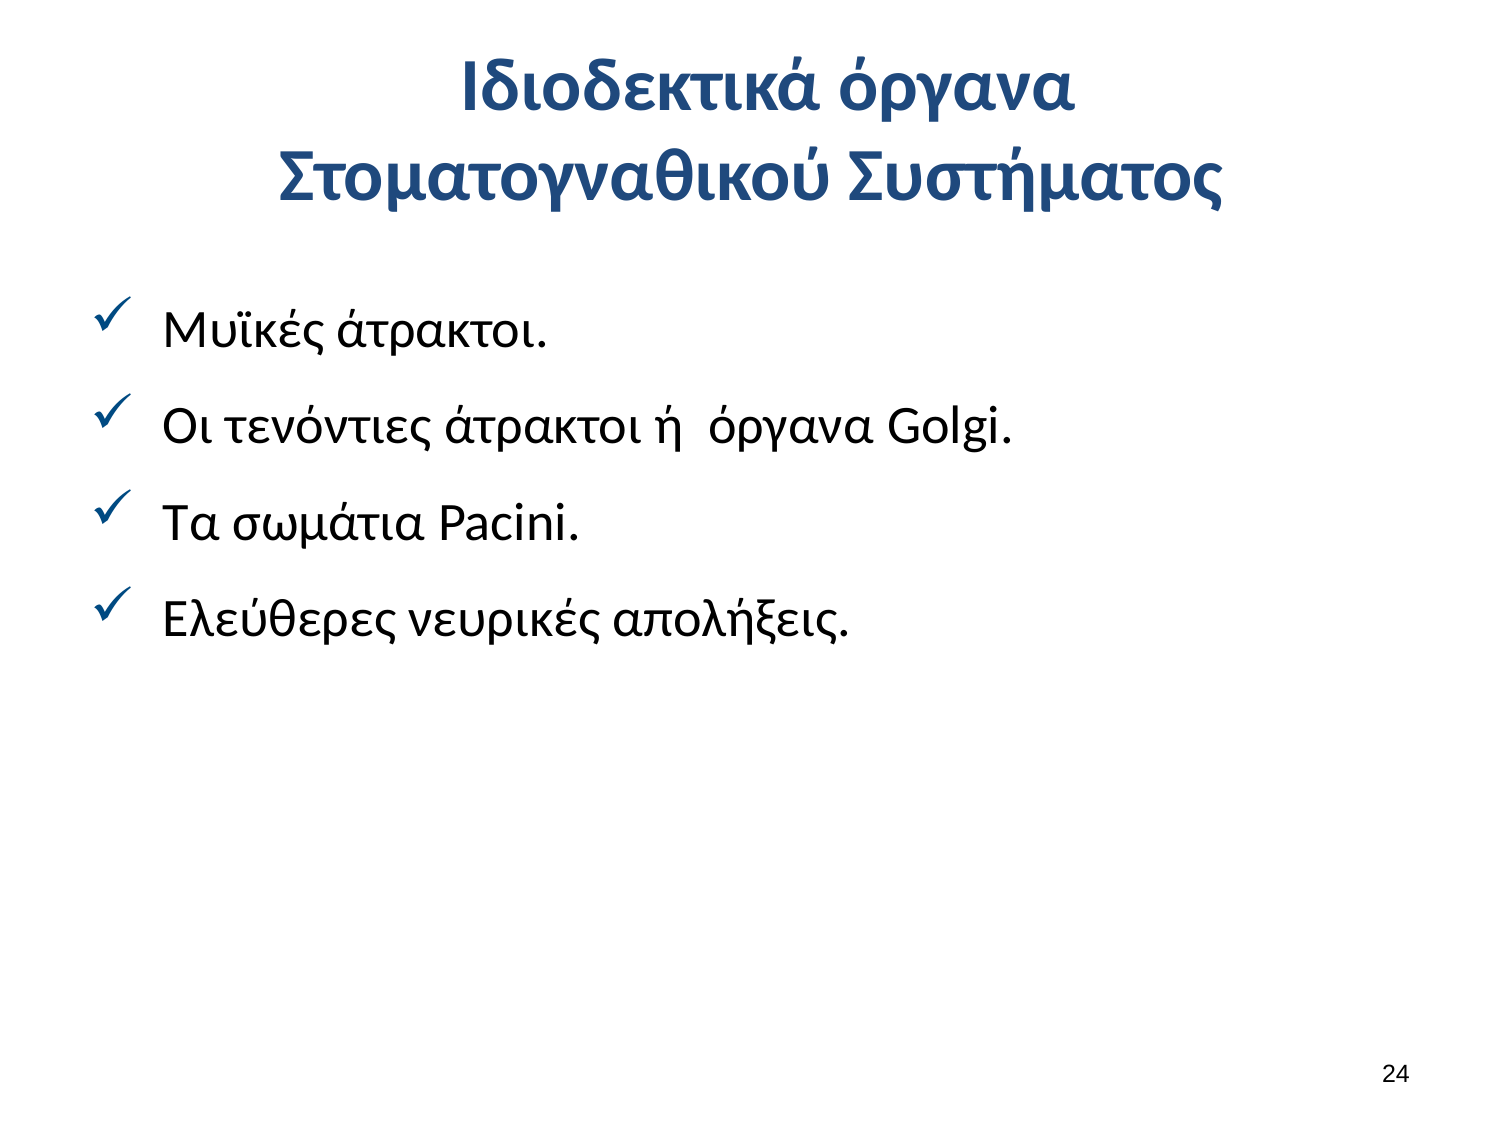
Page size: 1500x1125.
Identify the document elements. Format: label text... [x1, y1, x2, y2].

title Ιδιοδεκτικά όργανα Στοματογναθικού Συστήματος [76, 19, 1427, 232]
slide_number 23 [1074, 1042, 1425, 1103]
list Μυϊκές άτρακτοι. Οι τενόντιες άτρακτοι ή όργανα Golgi. Τα σωμάτια Pacini. Ελεύθερες νευρικές απολήξεις. [75, 278, 1425, 1024]
